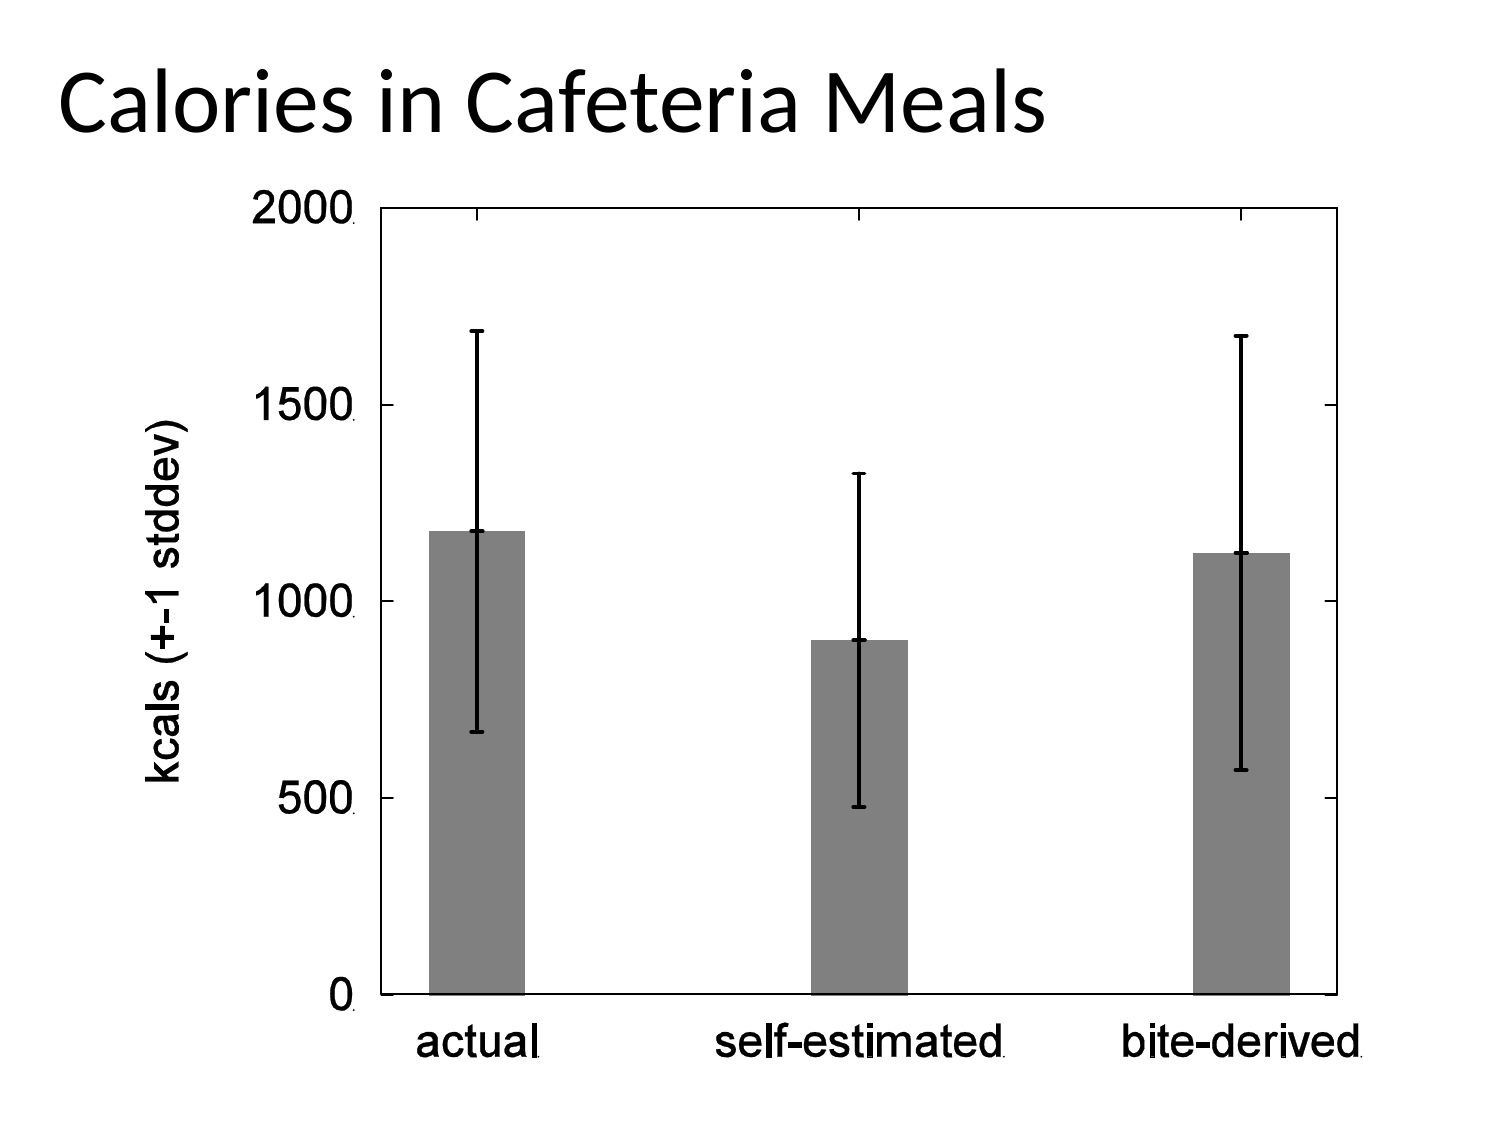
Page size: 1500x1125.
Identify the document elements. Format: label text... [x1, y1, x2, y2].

title Calories in Cafeteria Meals [43, 30, 1430, 162]
picture [70, 152, 1407, 1088]
